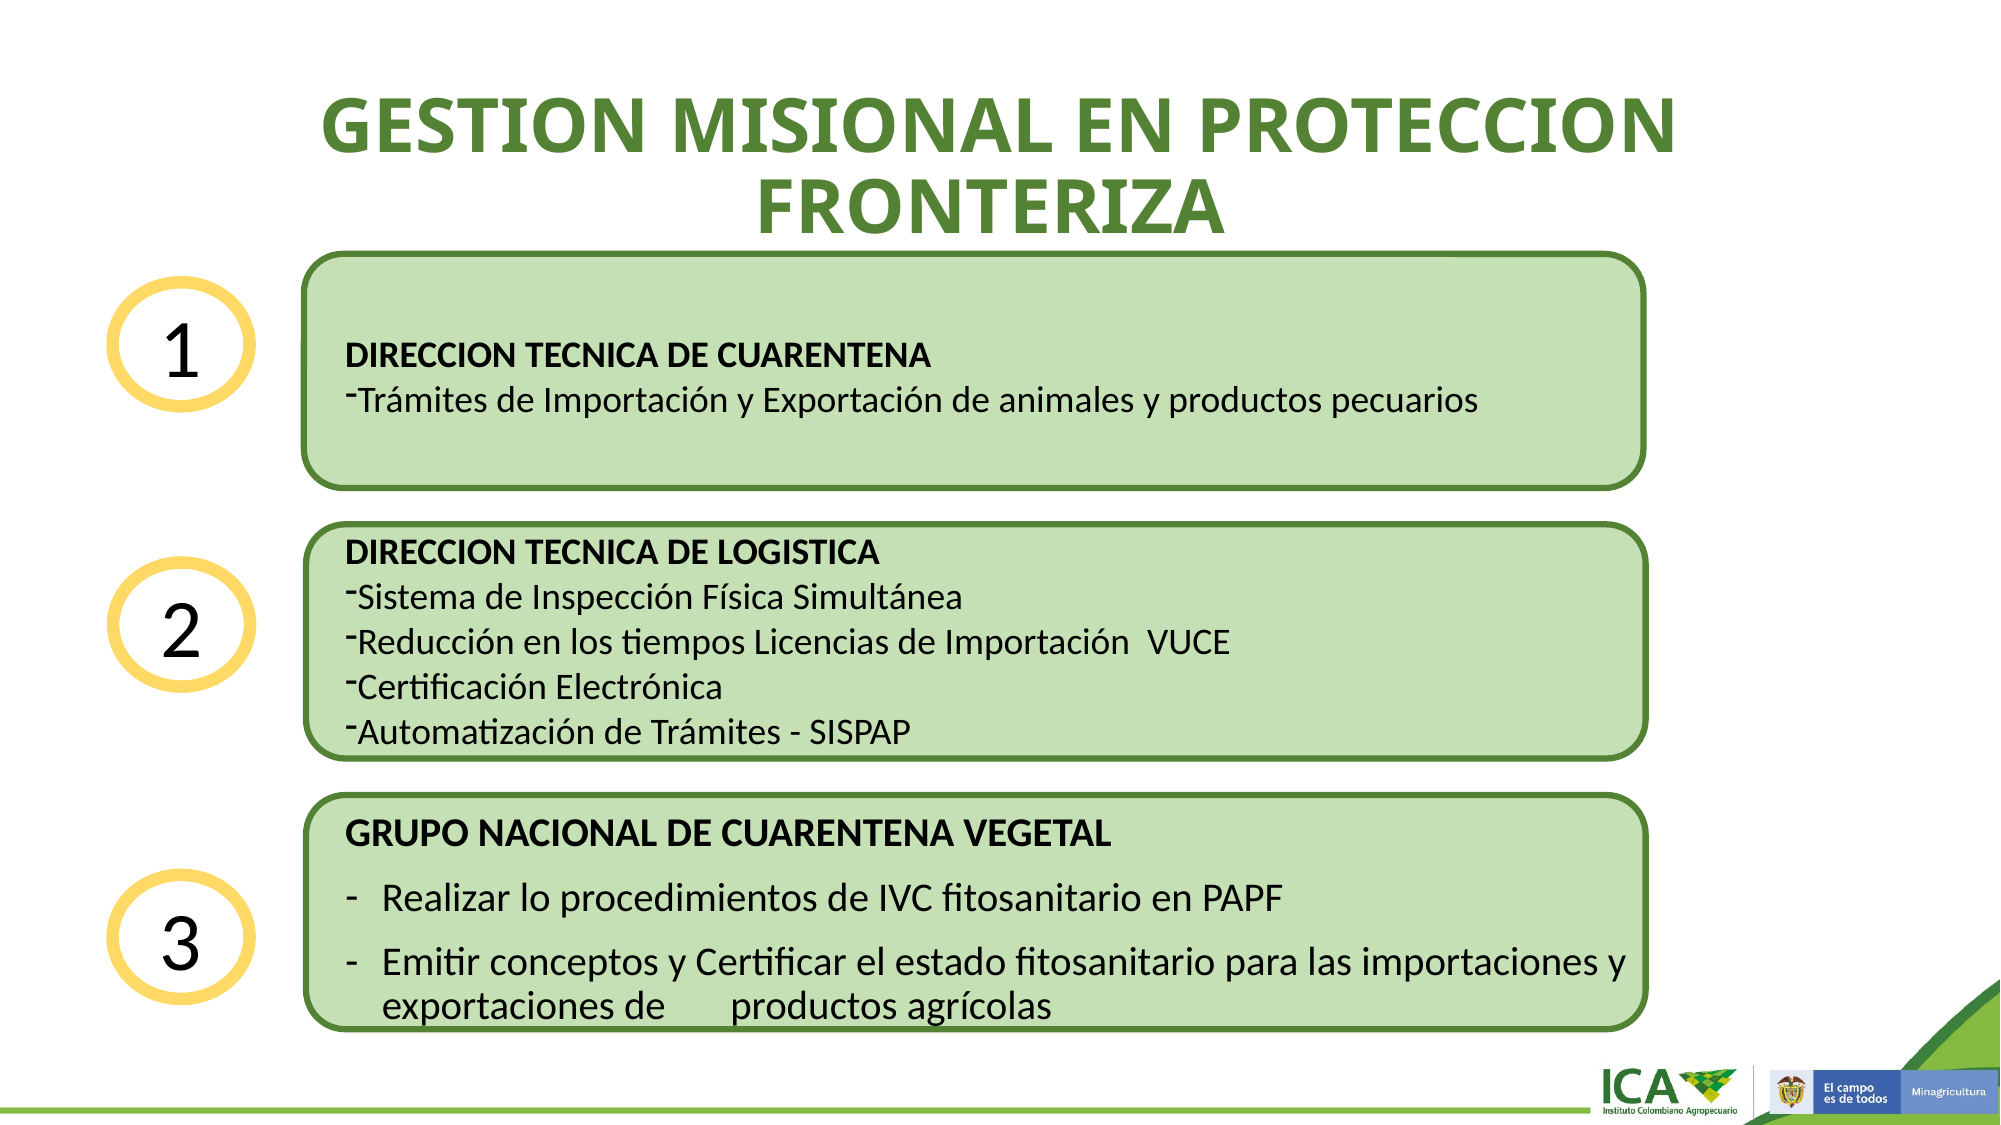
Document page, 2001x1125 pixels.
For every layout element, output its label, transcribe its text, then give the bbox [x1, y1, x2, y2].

picture [0, 0, 2000, 1125]
text_box DIRECCION TECNICA DE CUARENTENA Trámites de Importación y Exportación de animales y productos pecuarios [330, 323, 1565, 428]
title GESTION MISIONAL EN PROTECCION FRONTERIZA [137, 59, 1863, 278]
text_box 2 [112, 561, 252, 688]
text_box 3 [111, 873, 251, 1001]
text_box [304, 796, 330, 1028]
list GRUPO NACIONAL DE CUARENTENA VEGETAL Realizar lo procedimientos de IVC fitosanitario en PAPF Emitir conceptos y Certificar el estado fitosanitario para las importaciones y exportaciones de productos agrícolas [330, 805, 1670, 1038]
text_box 1 [111, 281, 251, 408]
text_box [302, 278, 1645, 490]
text_box [304, 526, 330, 757]
text_box DIRECCION TECNICA DE LOGISTICA Sistema de Inspección Física Simultánea Reducción en los tiempos Licencias de Importación VUCE Certificación Electrónica Automatización de Trámites - SISPAP [330, 519, 1789, 805]
